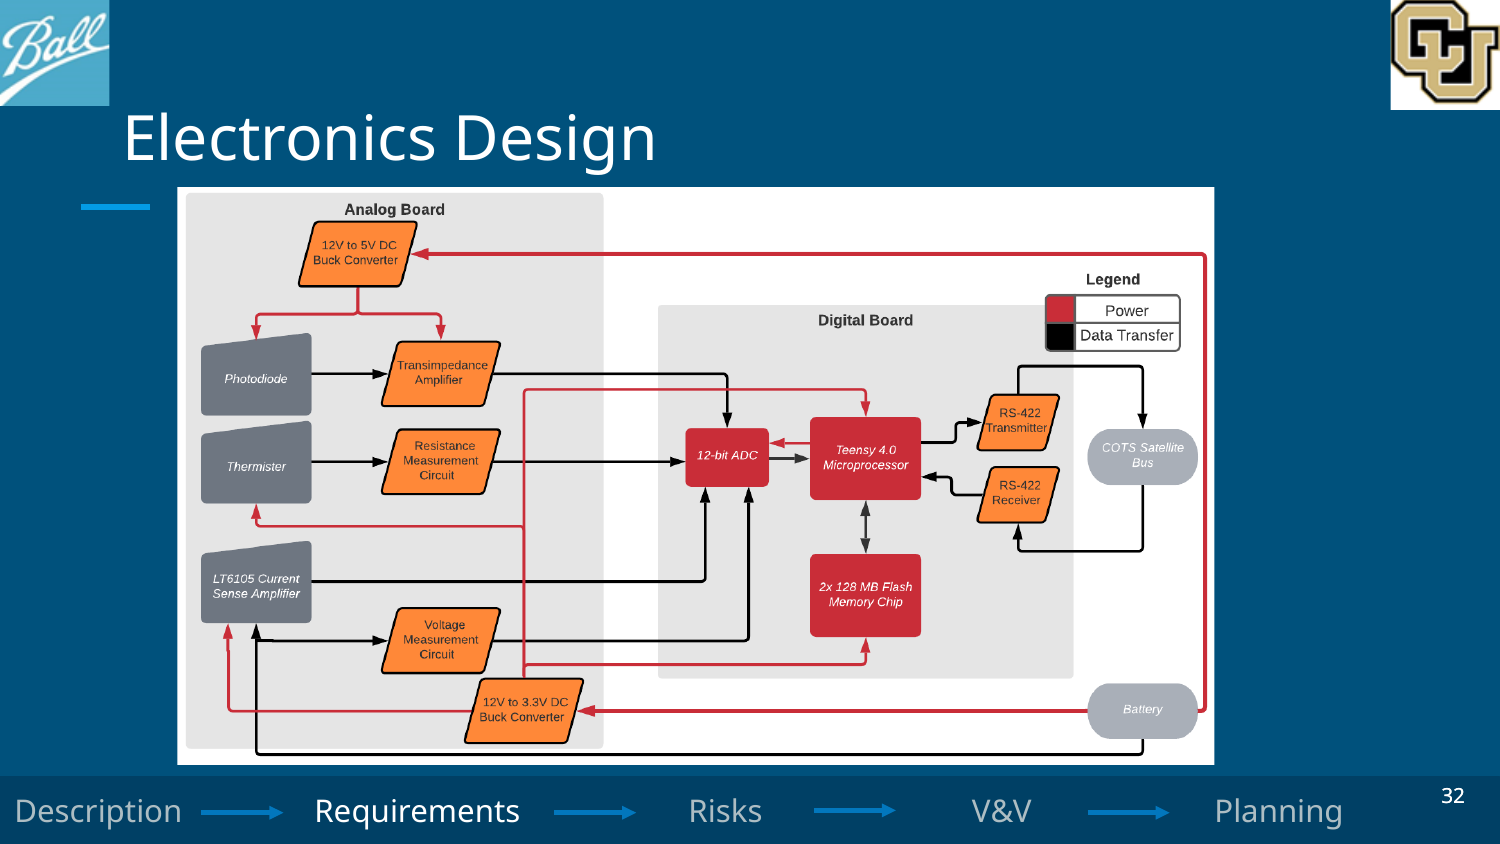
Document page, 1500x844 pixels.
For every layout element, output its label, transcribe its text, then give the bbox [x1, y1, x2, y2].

picture [178, 188, 1214, 764]
text_box Description Requirements Risks V&V Planning [0, 776, 1500, 844]
title Electronics Design [107, 75, 1480, 188]
picture [0, 0, 109, 105]
picture [1391, 0, 1500, 109]
slide_number ‹#› [1389, 764, 1480, 830]
